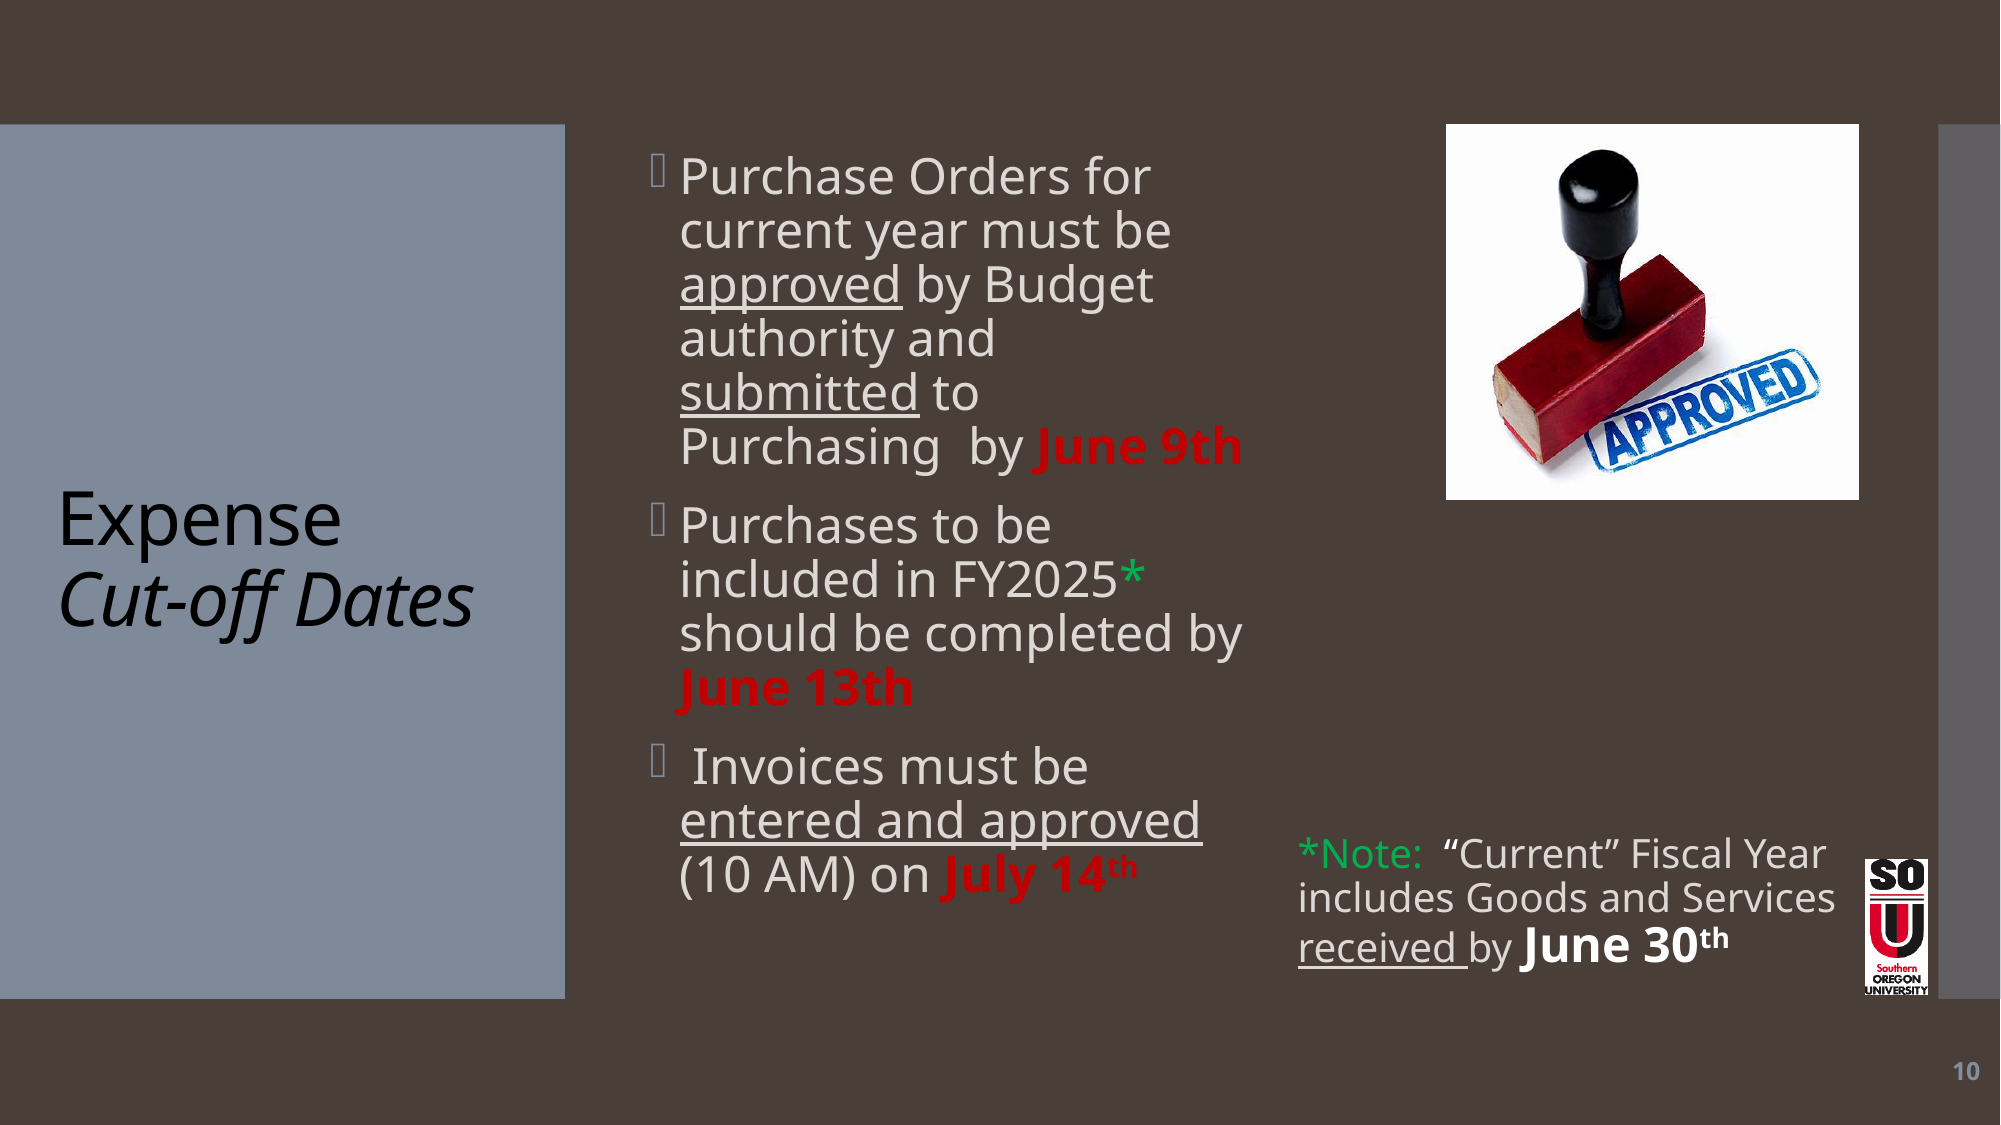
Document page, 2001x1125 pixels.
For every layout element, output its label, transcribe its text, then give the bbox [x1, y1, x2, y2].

list *Note: “Current” Fiscal Year includes Goods and Services received by June 30th [1282, 142, 1872, 983]
picture [1865, 859, 1928, 995]
list Purchase Orders for current year must be approved by Budget authority and submitted to Purchasing by June 9th Purchases to be included in FY2025* should be completed by June 13th Invoices must be entered and approved (10 AM) on July 14th [634, 142, 1265, 983]
title Expense Cut-off Dates [41, 184, 525, 940]
slide_number 10 [1744, 1042, 1996, 1103]
picture [1445, 124, 1860, 500]
